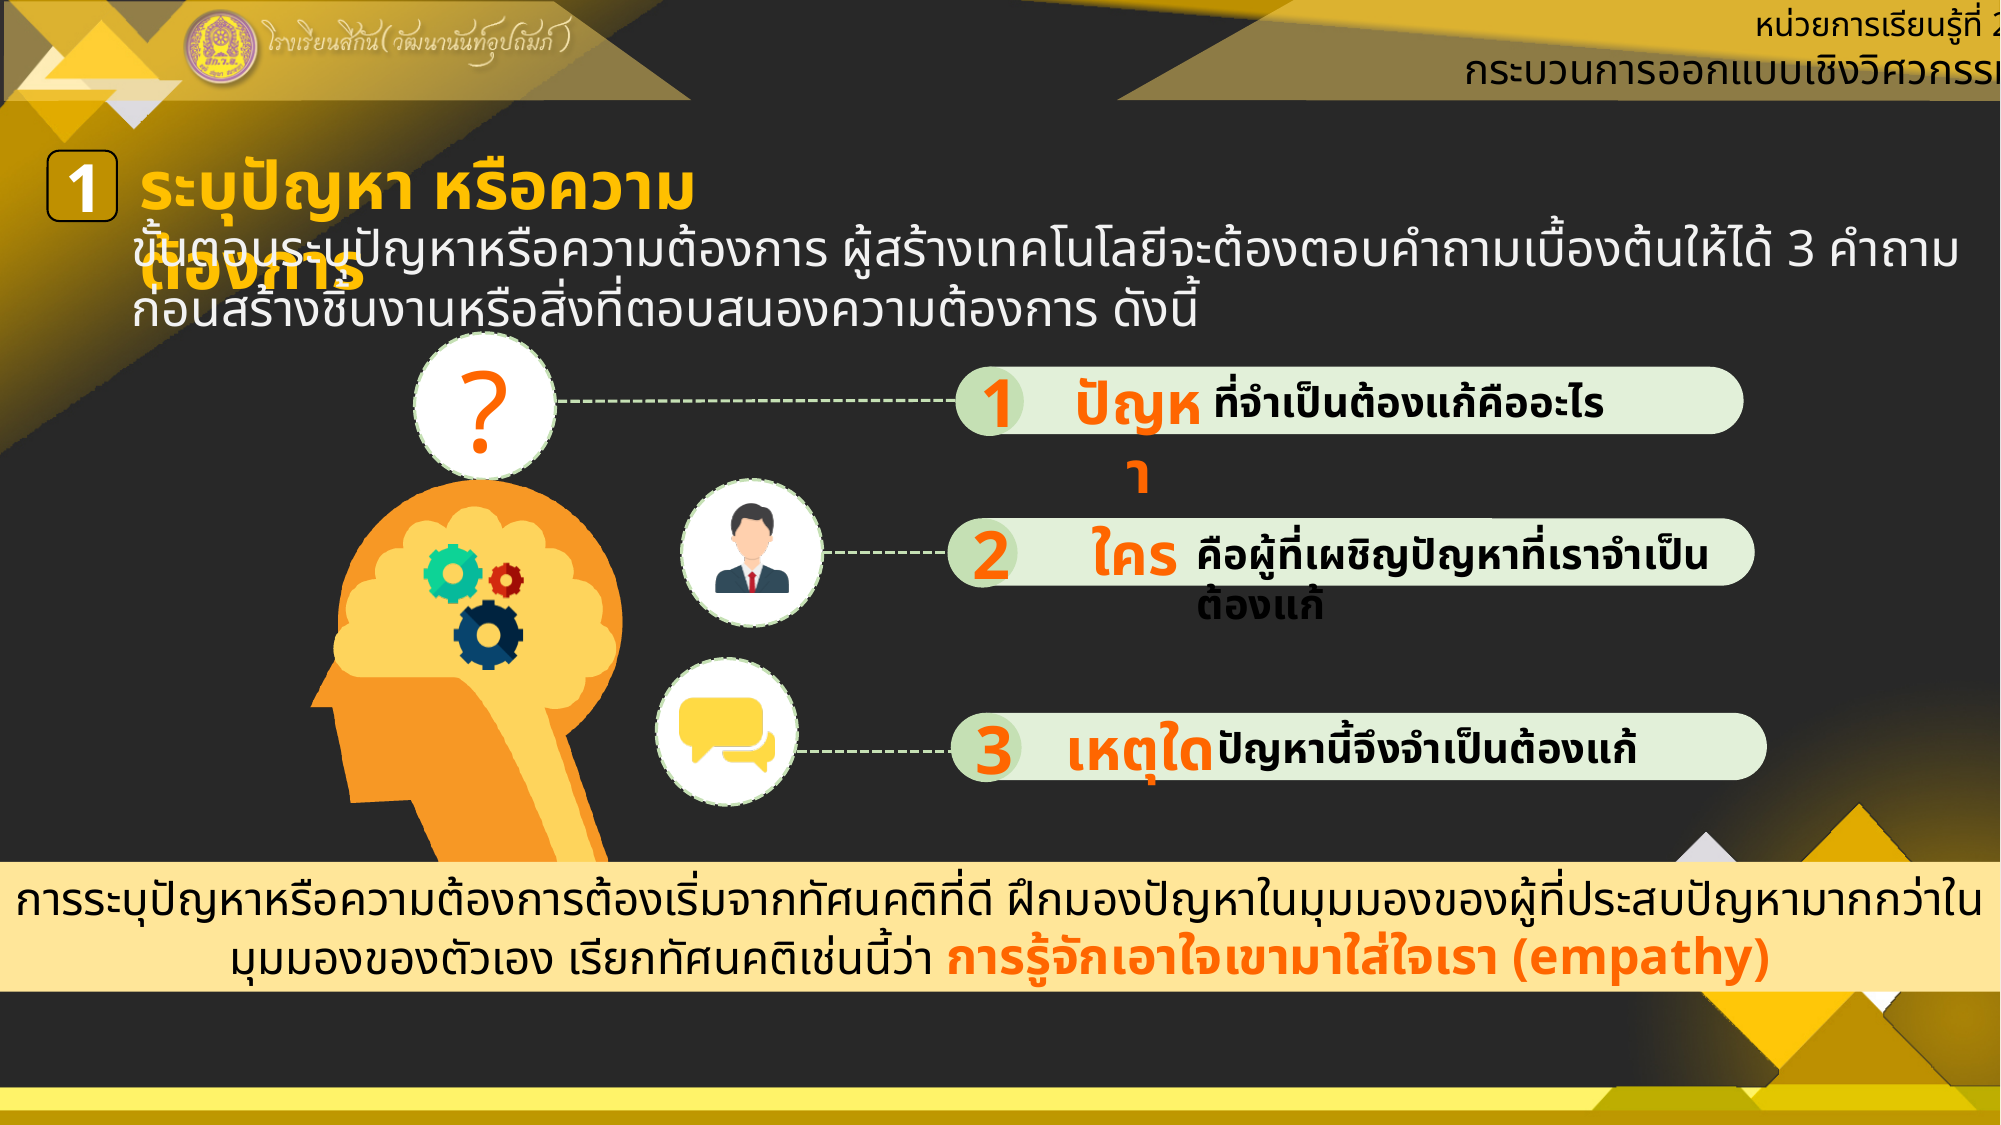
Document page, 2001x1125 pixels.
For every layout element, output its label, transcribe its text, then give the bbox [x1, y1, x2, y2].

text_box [556, 358, 1744, 445]
text_box ระบุปัญหา หรือความต้องการ [124, 135, 908, 209]
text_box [656, 658, 798, 806]
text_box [414, 332, 556, 470]
text_box ขั้นตอนระบุปัญหาหรือความต้องการ ผู้สร้างเทคโนโลยีจะต้องตอบคำถามเบื้องต้นให้ได้ 3 คำถาม ก่อนสร้างชิ้นงานหรือสิ่งที่ตอบสนองความต้องการ ดังนี้ [116, 209, 1987, 345]
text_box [798, 704, 1767, 791]
text_box การระบุปัญหาหรือความต้องการต้องเริ่มจากทัศนคติที่ดี ฝึกมองปัญหาในมุมมองของผู้ที่ประสบปัญหามากกว่าในมุมมองของตัวเอง เรียกทัศนคติเช่นนี้ว่า การรู้จักเอาใจเขามาใส่ใจเรา (empathy) [0, 861, 2000, 992]
text_box [2, 0, 695, 102]
text_box 1 [46, 149, 118, 223]
picture [0, 0, 2001, 1125]
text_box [299, 470, 633, 904]
text_box หน่วยการเรียนรู้ที่ 2 กระบวนการออกแบบเชิงวิศวกรรม [1449, 0, 2000, 101]
text_box [1116, 0, 2000, 102]
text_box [681, 479, 823, 627]
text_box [823, 509, 1755, 596]
